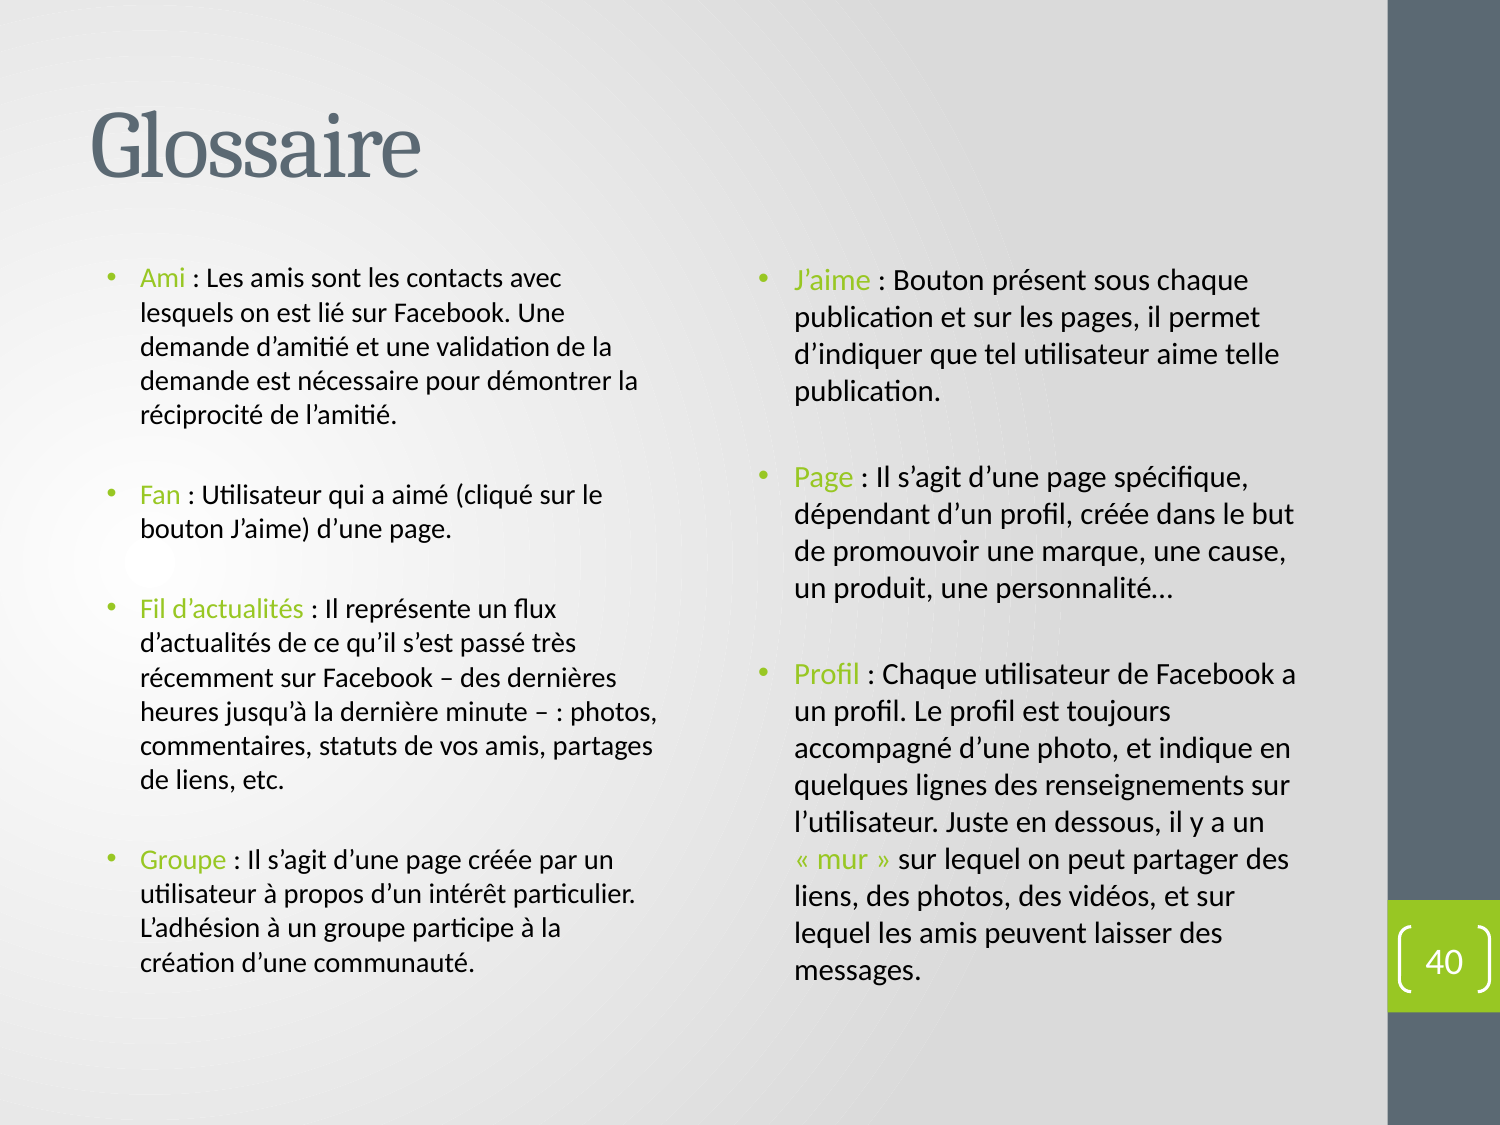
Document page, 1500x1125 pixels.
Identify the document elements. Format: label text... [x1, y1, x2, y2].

slide_number 40 [1397, 925, 1492, 994]
list Ami : Les amis sont les contacts avec lesquels on est lié sur Facebook. Une demande d’amitié et une validation de la demande est nécessaire pour démontrer la réciprocité de l’amitié. Fan : Utilisateur qui a aimé (cliqué sur le bouton J’aime) d’une page. Fil d’actualités : Il représente un flux d’actualités de ce qu’il s’est passé très récemment sur Facebook – des dernières heures jusqu’à la dernière minute – : photos, commentaires, statuts de vos amis, partages de liens, etc. Groupe : Il s’agit d’une page créée par un utilisateur à propos d’un intérêt particulier. L’adhésion à un groupe participe à la création d’une communauté. [75, 251, 675, 1000]
list J’aime : Bouton présent sous chaque publication et sur les pages, il permet d’indiquer que tel utilisateur aime telle publication. Page : Il s’agit d’une page spécifique, dépendant d’un profil, créée dans le but de promouvoir une marque, une cause, un produit, une personnalité… Profil : Chaque utilisateur de Facebook a un profil. Le profil est toujours accompagné d’une photo, et indique en quelques lignes des renseignements sur l’utilisateur. Juste en dessous, il y a un « mur » sur lequel on peut partager des liens, des photos, des vidéos, et sur lequel les amis peuvent laisser des messages. [725, 251, 1325, 1005]
title Glossaire [75, 45, 1325, 233]
